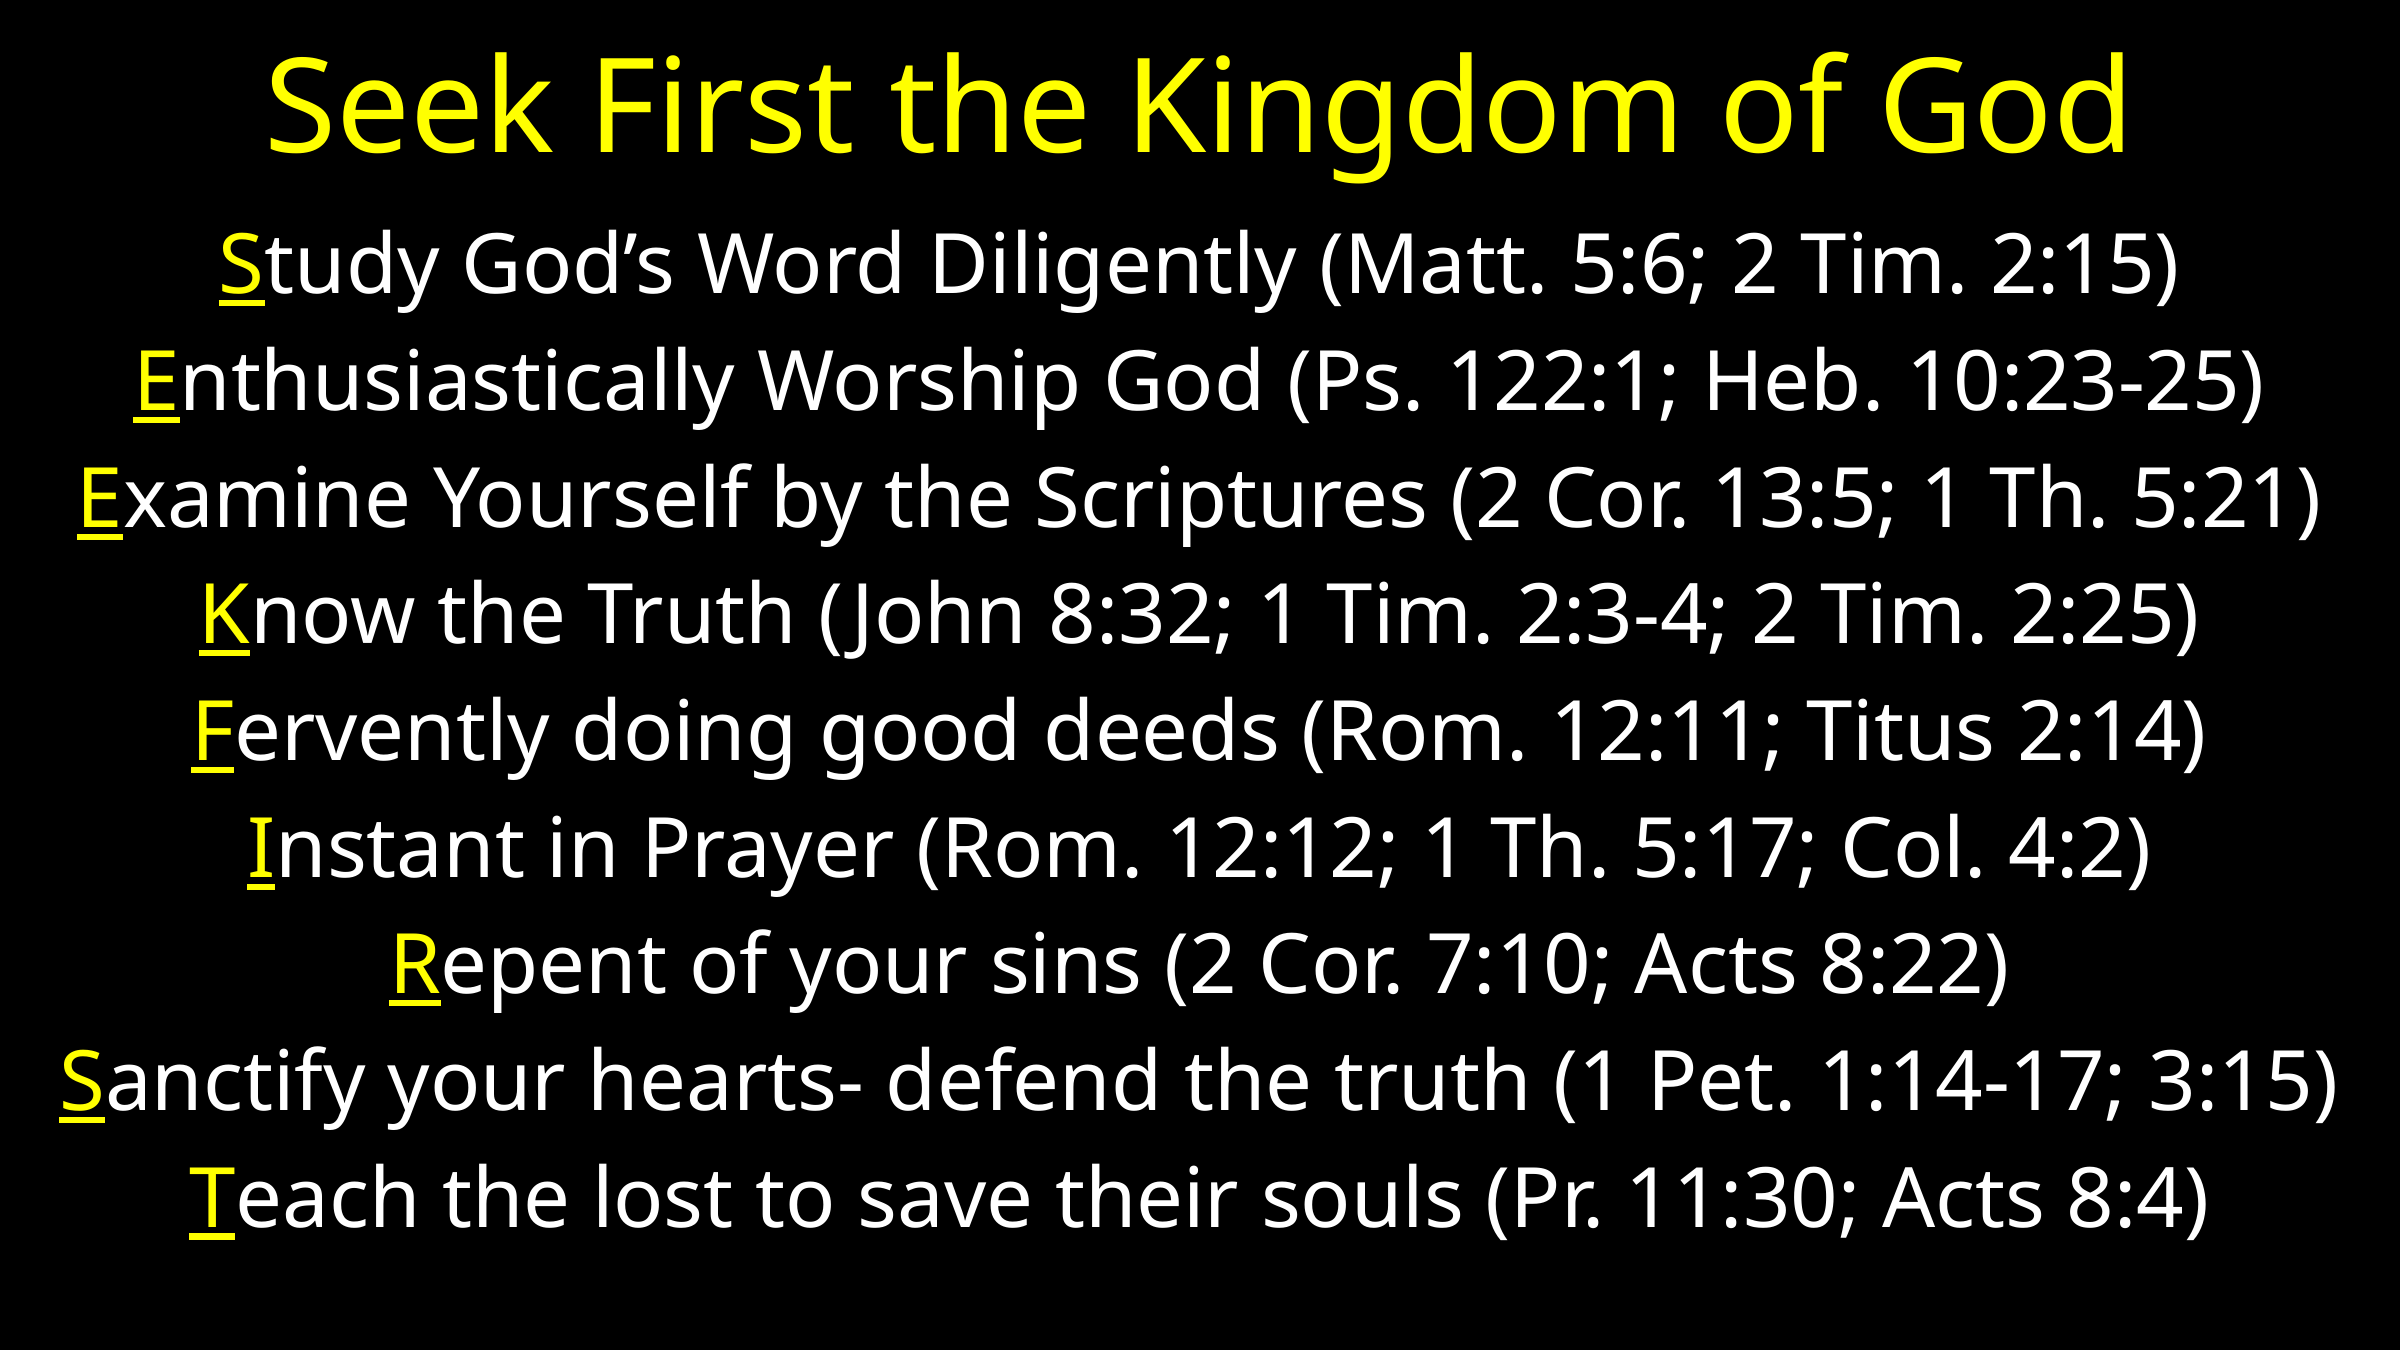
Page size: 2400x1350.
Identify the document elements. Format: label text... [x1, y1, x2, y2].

list Study God’s Word Diligently (Matt. 5:6; 2 Tim. 2:15) Enthusiastically Worship God (Ps. 122:1; Heb. 10:23-25) Examine Yourself by the Scriptures (2 Cor. 13:5; 1 Th. 5:21) Know the Truth (John 8:32; 1 Tim. 2:3-4; 2 Tim. 2:25) Fervently doing good deeds (Rom. 12:11; Titus 2:14) Instant in Prayer (Rom. 12:12; 1 Th. 5:17; Col. 4:2) Repent of your sins (2 Cor. 7:10; Acts 8:22) Sanctify your hearts- defend the truth (1 Pet. 1:14-17; 3:15) Teach the lost to save their souls (Pr. 11:30; Acts 8:4) [0, 199, 2400, 1350]
title Seek First the Kingdom of God [0, 0, 2400, 199]
